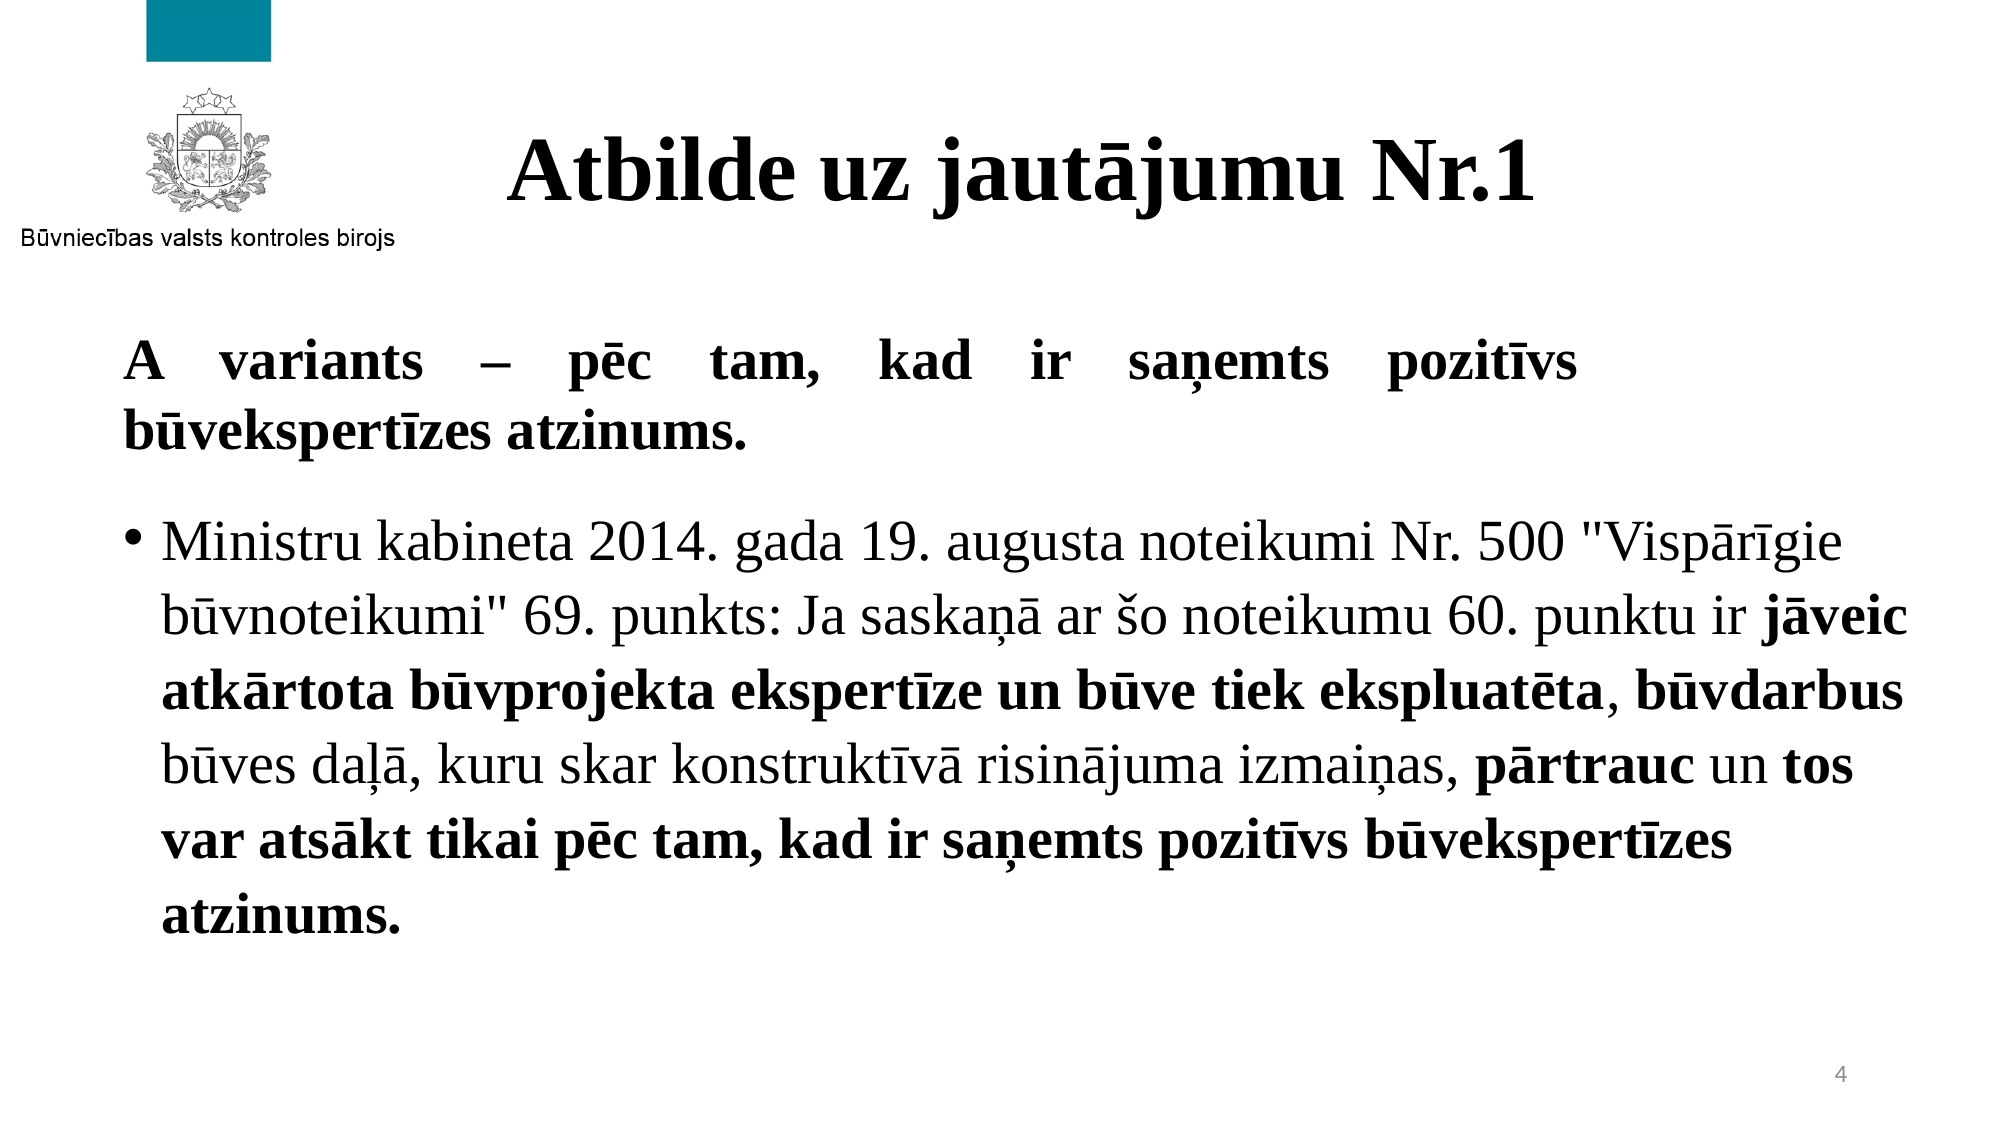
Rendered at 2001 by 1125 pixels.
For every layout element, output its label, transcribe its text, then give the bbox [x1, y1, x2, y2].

picture [0, 0, 404, 269]
title Atbilde uz jautājumu Nr.1 [432, 90, 1613, 252]
text_box A variants – pēc tam, kad ir saņemts pozitīvs būvekspertīzes atzinums. [108, 313, 1595, 469]
list Ministru kabineta 2014. gada 19. augusta noteikumi Nr. 500 "Vispārīgie būvnoteikumi" 69. punkts: Ja saskaņā ar šo noteikumu 60. punktu ir jāveic atkārtota būvprojekta ekspertīze un būve tiek ekspluatēta, būvdarbus būves daļā, kuru skar konstruktīvā risinājuma izmaiņas, pārtrauc un tos var atsākt tikai pēc tam, kad ir saņemts pozitīvs būvekspertīzes atzinums. [108, 489, 1937, 1050]
